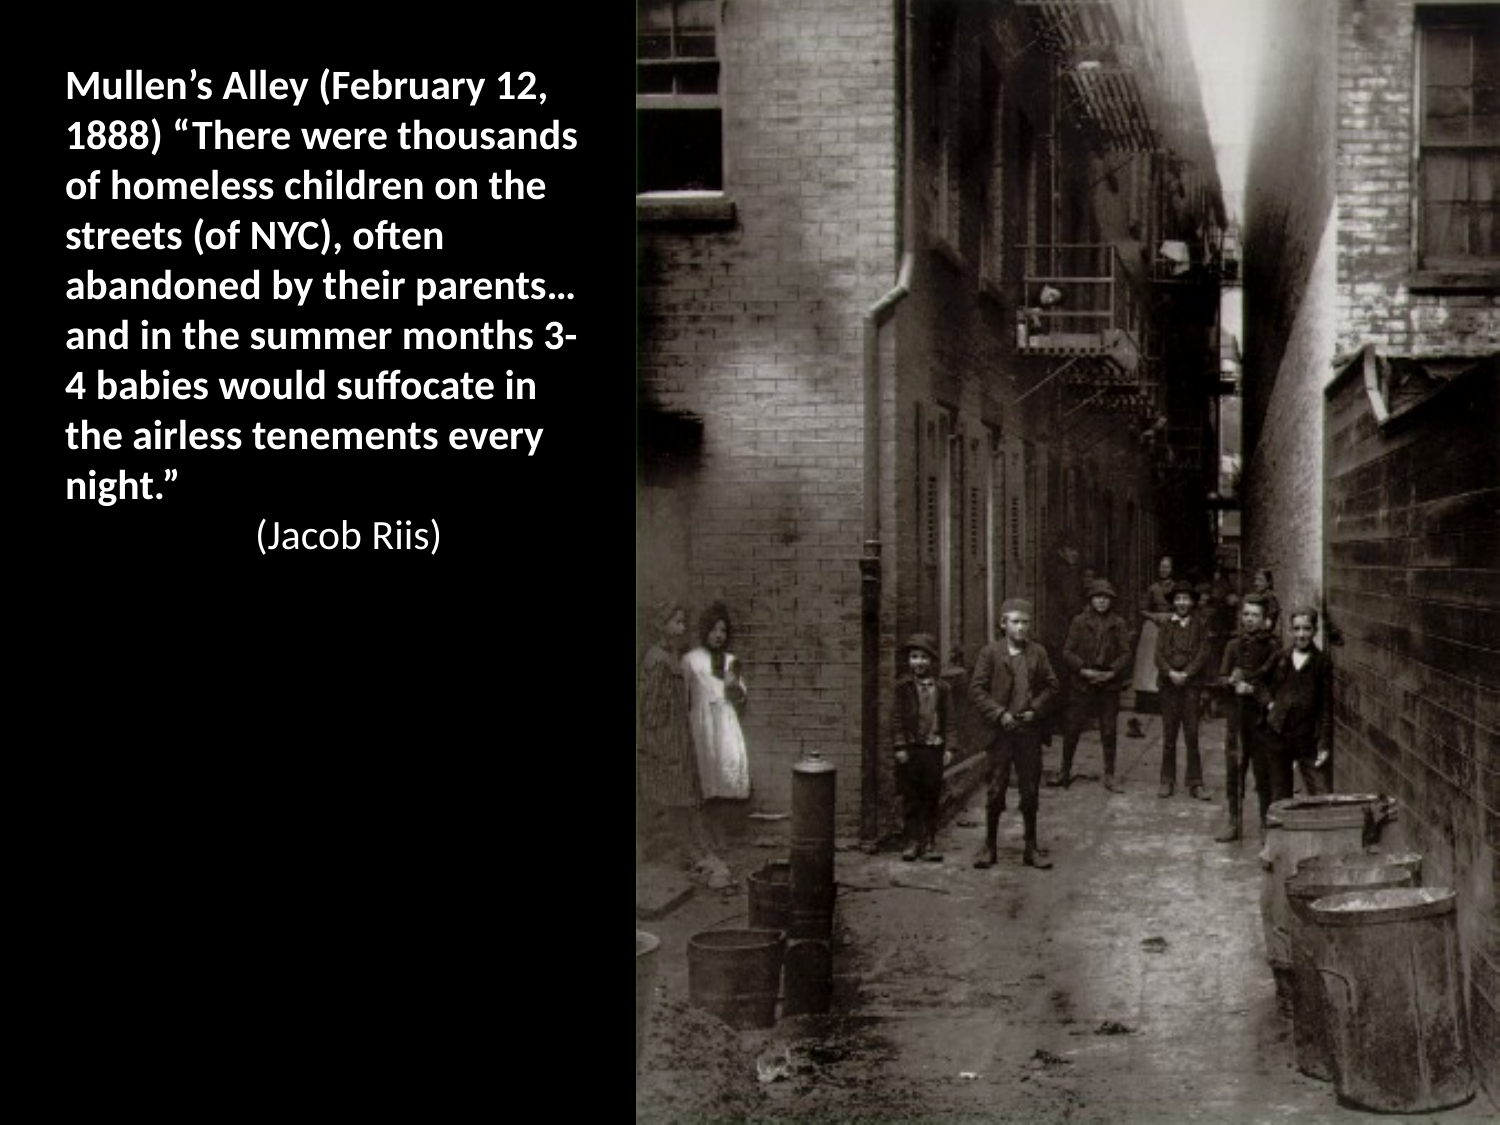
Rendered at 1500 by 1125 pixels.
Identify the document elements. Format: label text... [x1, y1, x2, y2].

picture [636, 0, 1500, 1125]
list Mullen’s Alley (February 12, 1888) “There were thousands of homeless children on the streets (of NYC), often abandoned by their parents… and in the summer months 3-4 babies would suffocate in the airless tenements every night.” (Jacob Riis) [50, 50, 613, 688]
